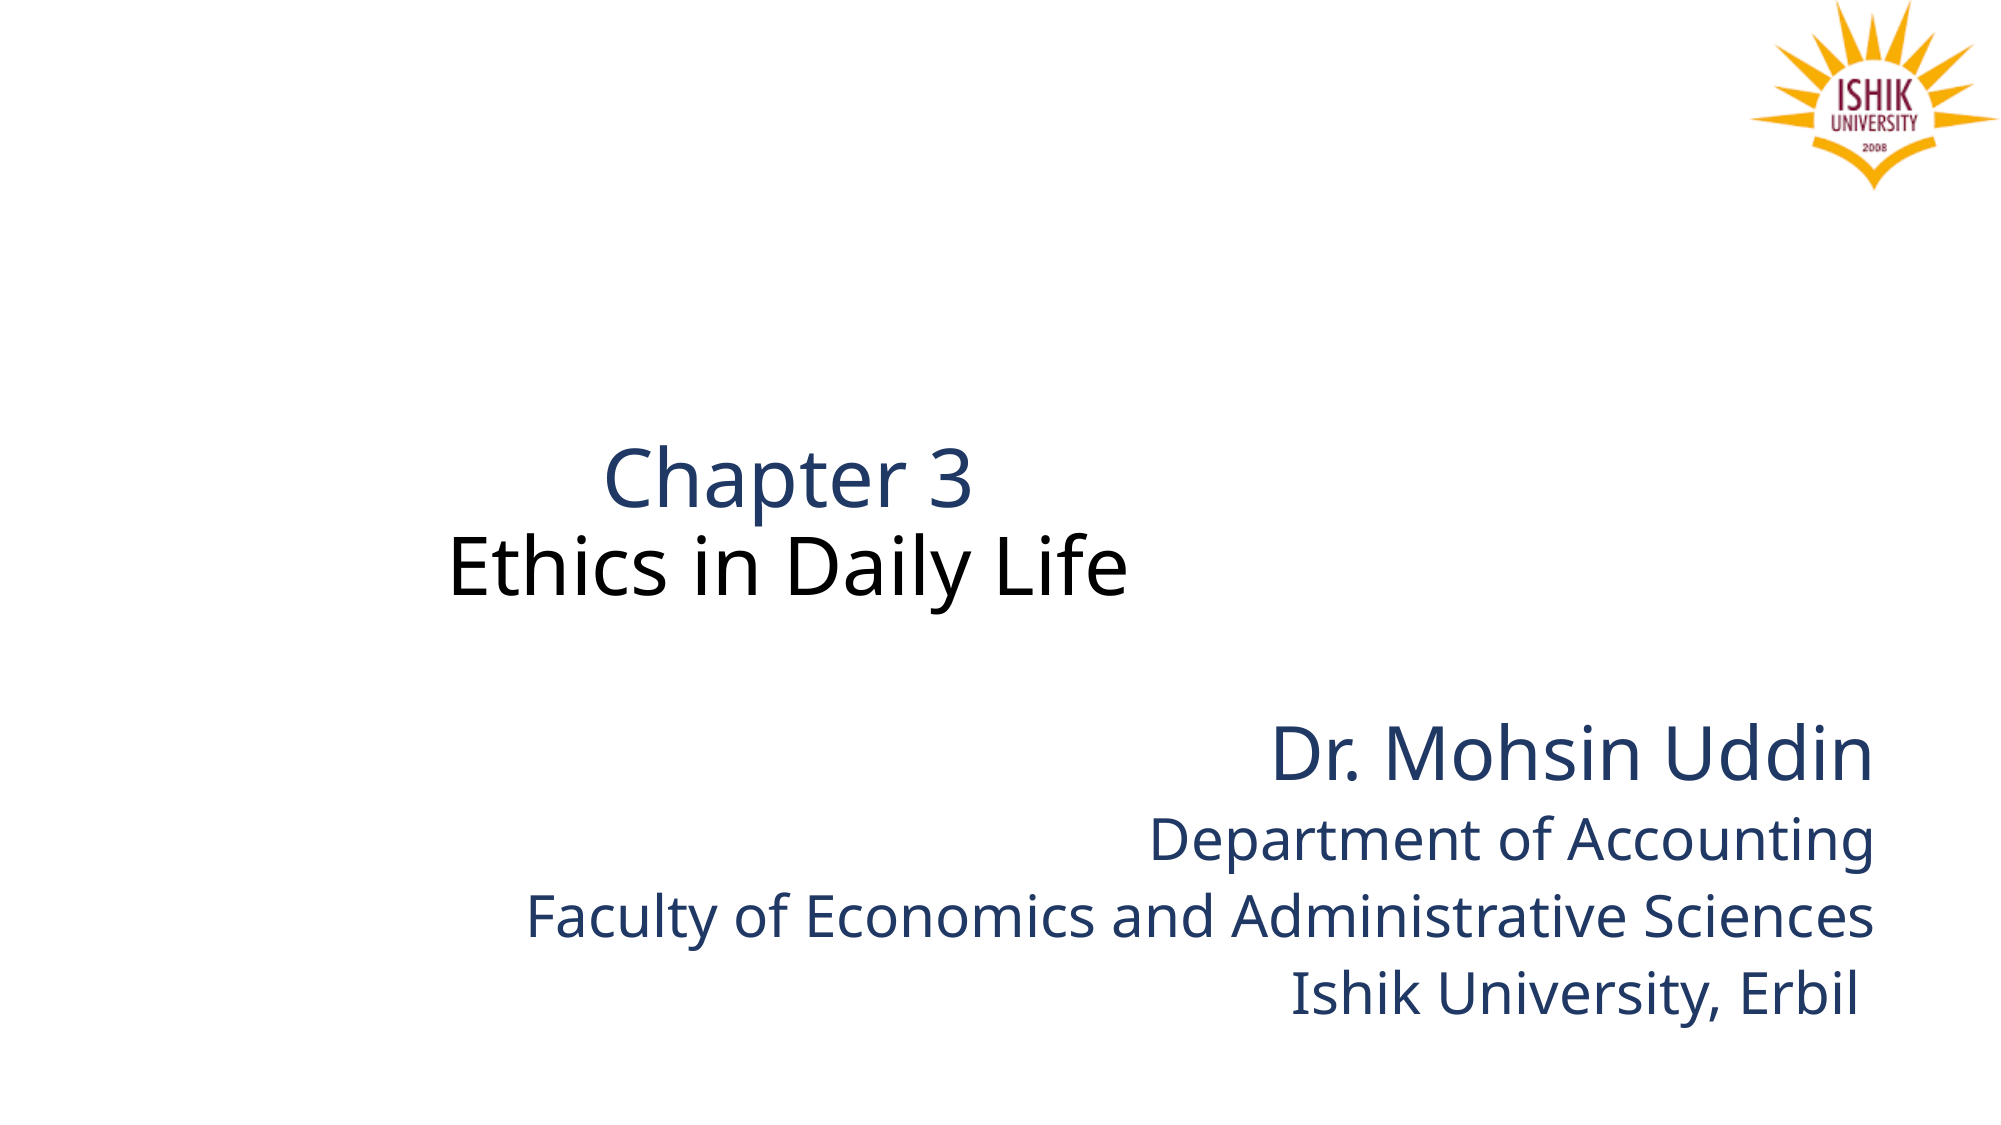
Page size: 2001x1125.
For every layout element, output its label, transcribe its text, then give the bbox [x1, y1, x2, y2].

subtitle Dr. Mohsin Uddin Department of Accounting Faculty of Economics and Administrative Sciences Ishik University, Erbil [390, 688, 1891, 1013]
title Chapter 3 Ethics in Daily Life [38, 165, 1539, 621]
picture [1749, 0, 2000, 191]
